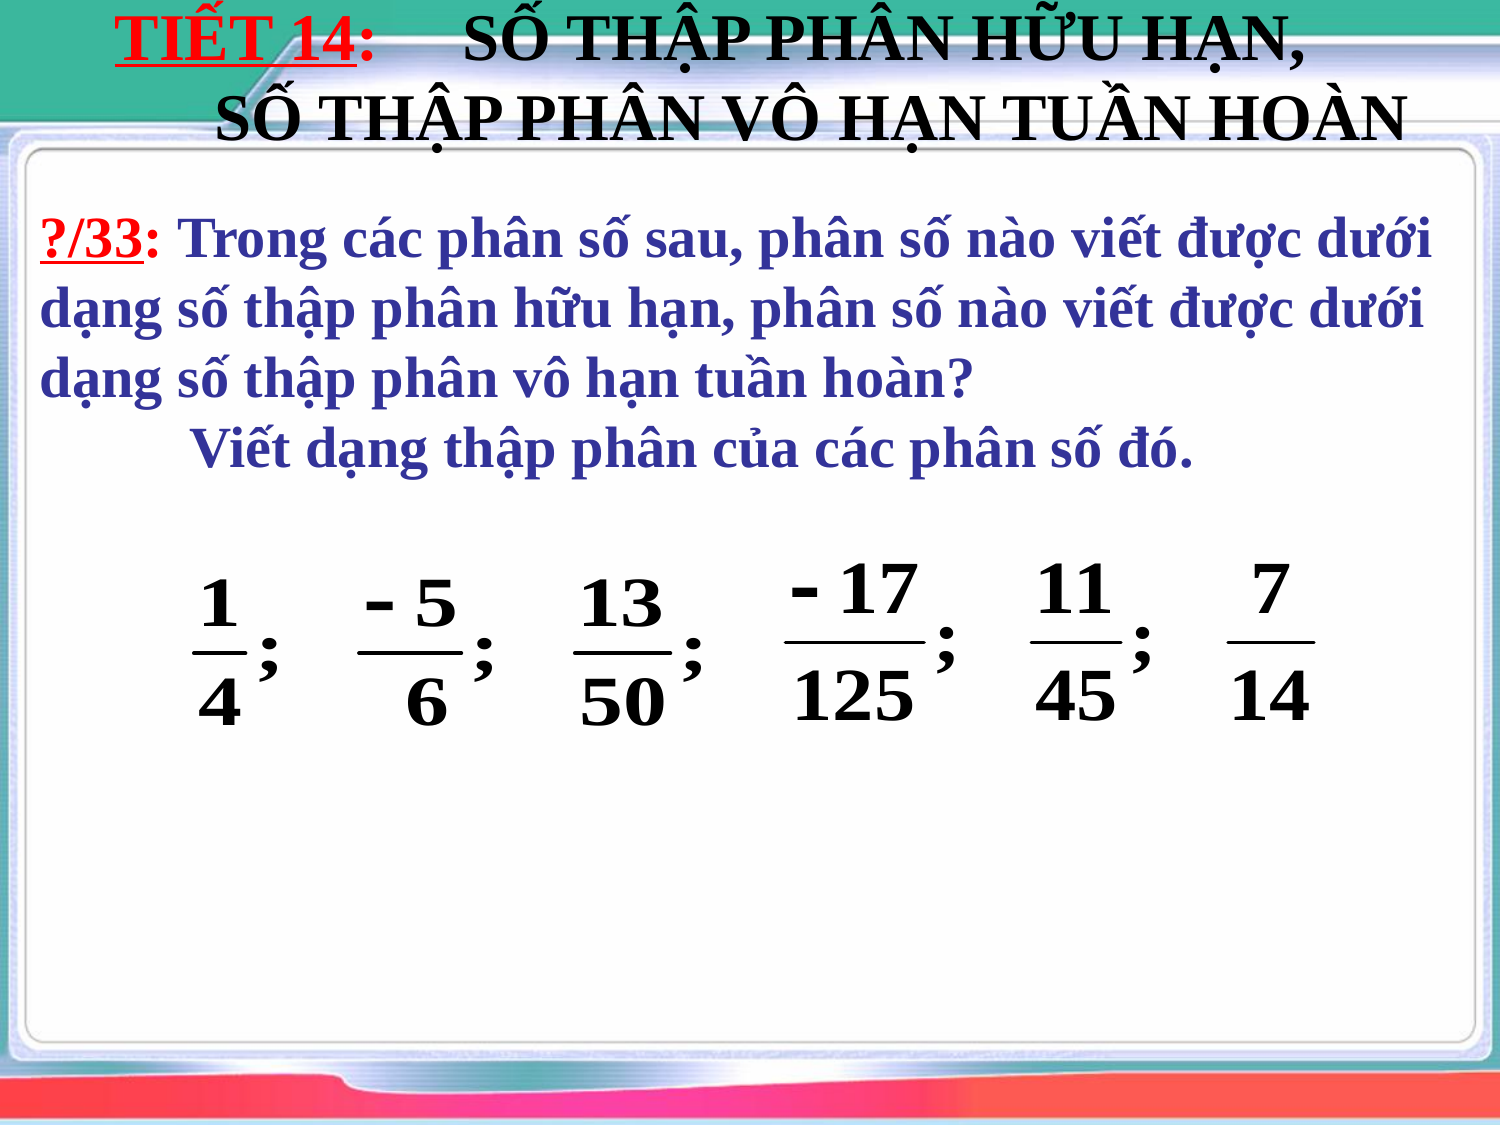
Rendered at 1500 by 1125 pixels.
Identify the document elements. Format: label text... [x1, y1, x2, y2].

text_box ?/33: Trong các phân số sau, phân số nào viết được dưới dạng số thập phân hữu hạn, phân số nào viết được dưới dạng số thập phân vô hạn tuần hoàn? Viết dạng thập phân của các phân số đó. [24, 191, 1487, 487]
picture [0, 0, 1500, 1125]
text_box TIẾT 14: SỐ THẬP PHÂN HỮU HẠN, SỐ THẬP PHÂN VÔ HẠN TUẦN HOÀN [49, 0, 1434, 191]
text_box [771, 537, 1329, 738]
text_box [178, 553, 720, 755]
